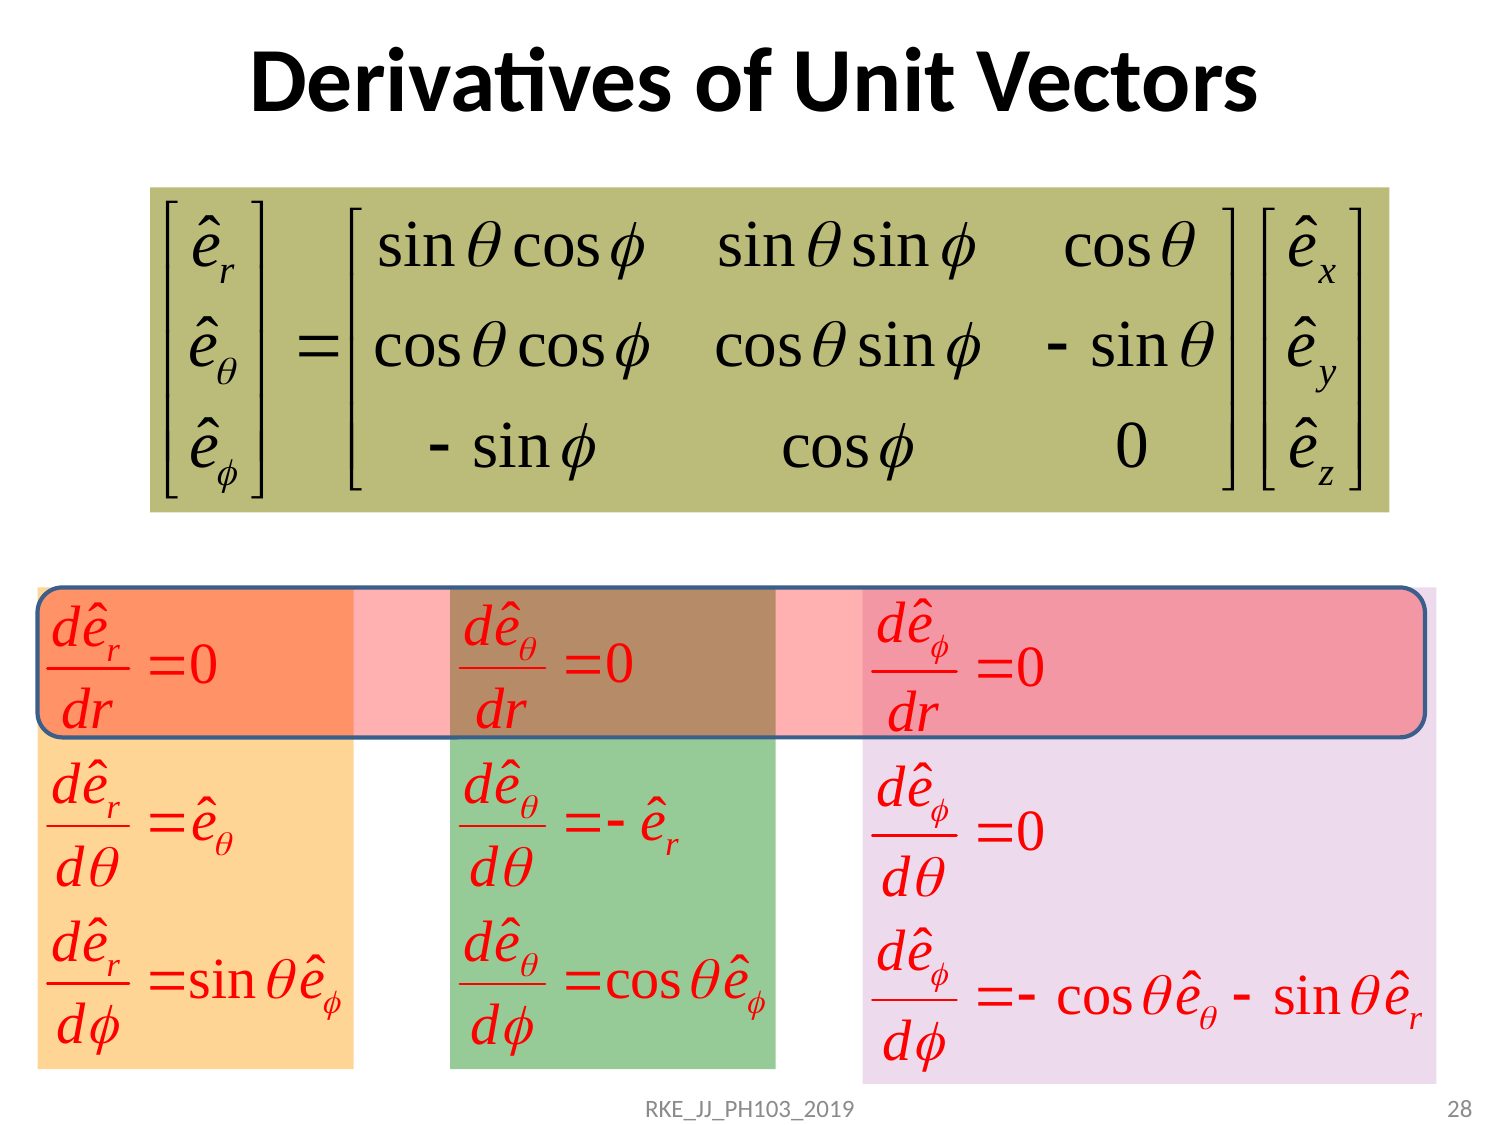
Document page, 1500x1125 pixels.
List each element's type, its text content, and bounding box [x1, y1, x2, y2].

text_box [351, 585, 451, 740]
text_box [37, 587, 354, 1070]
slide_number 28 [1137, 1077, 1488, 1125]
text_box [862, 587, 1437, 1085]
text_box [774, 585, 863, 740]
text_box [449, 587, 777, 1070]
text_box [149, 187, 1390, 513]
footer RKE_JJ_PH103_2019 [512, 1077, 988, 1125]
title Derivatives of Unit Vectors [79, 0, 1430, 169]
